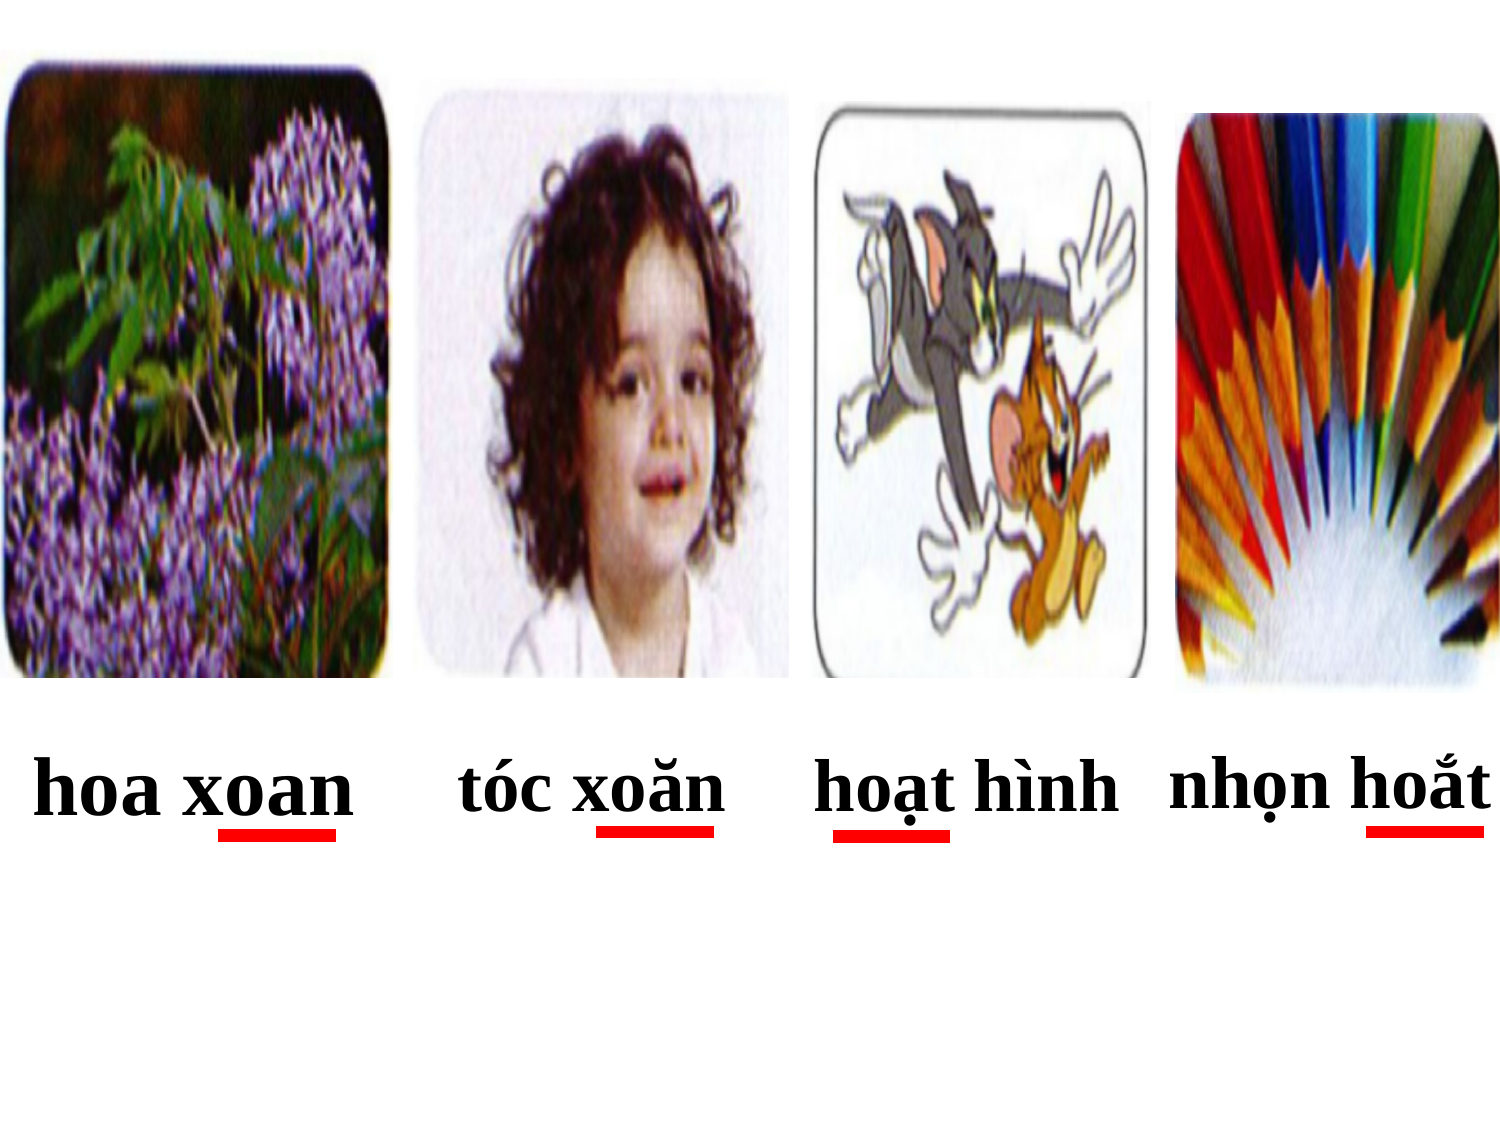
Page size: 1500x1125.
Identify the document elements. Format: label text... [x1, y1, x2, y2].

picture [1175, 113, 1500, 693]
text_box hoạt hình [798, 727, 1151, 836]
text_box tóc xoăn [442, 727, 759, 836]
picture [412, 77, 789, 678]
text_box nhọn hoắt [1108, 724, 1500, 832]
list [0, 44, 393, 678]
text_box hoa xoan [17, 727, 414, 836]
picture [809, 101, 1151, 678]
